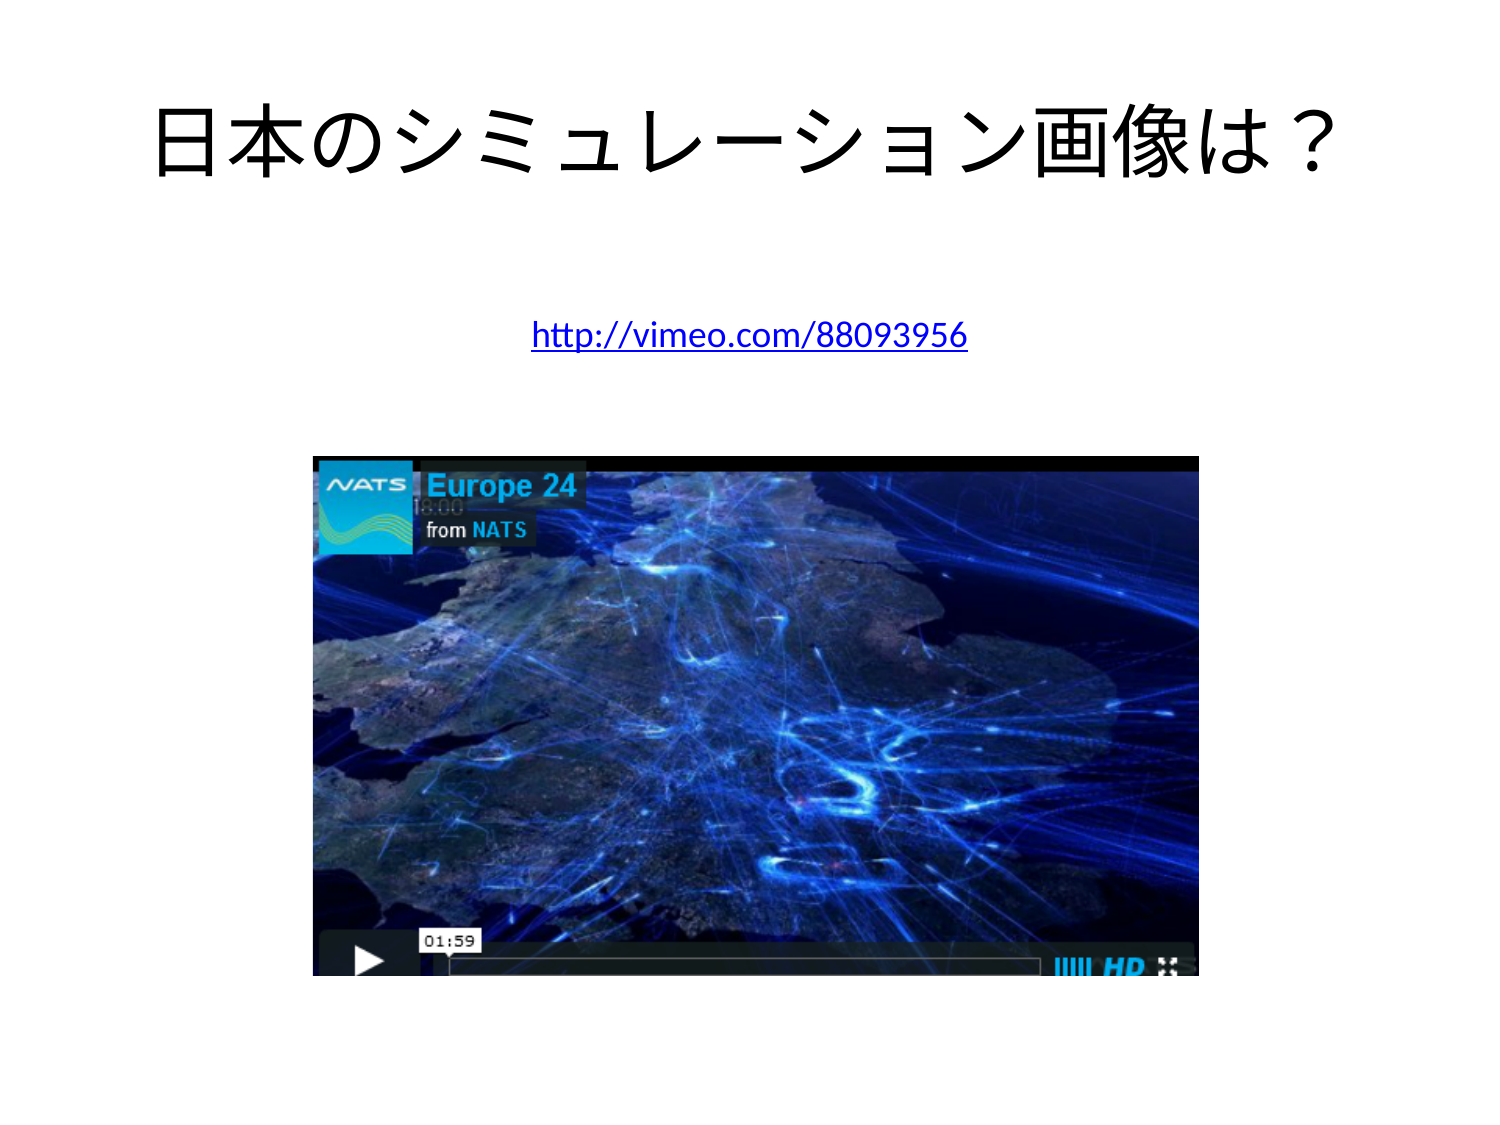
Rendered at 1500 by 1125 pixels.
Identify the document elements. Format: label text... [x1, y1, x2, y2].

text_box http://vimeo.com/88093956 [516, 302, 984, 408]
picture [312, 455, 1200, 977]
title 日本のシミュレーション画像は？ [75, 45, 1425, 233]
